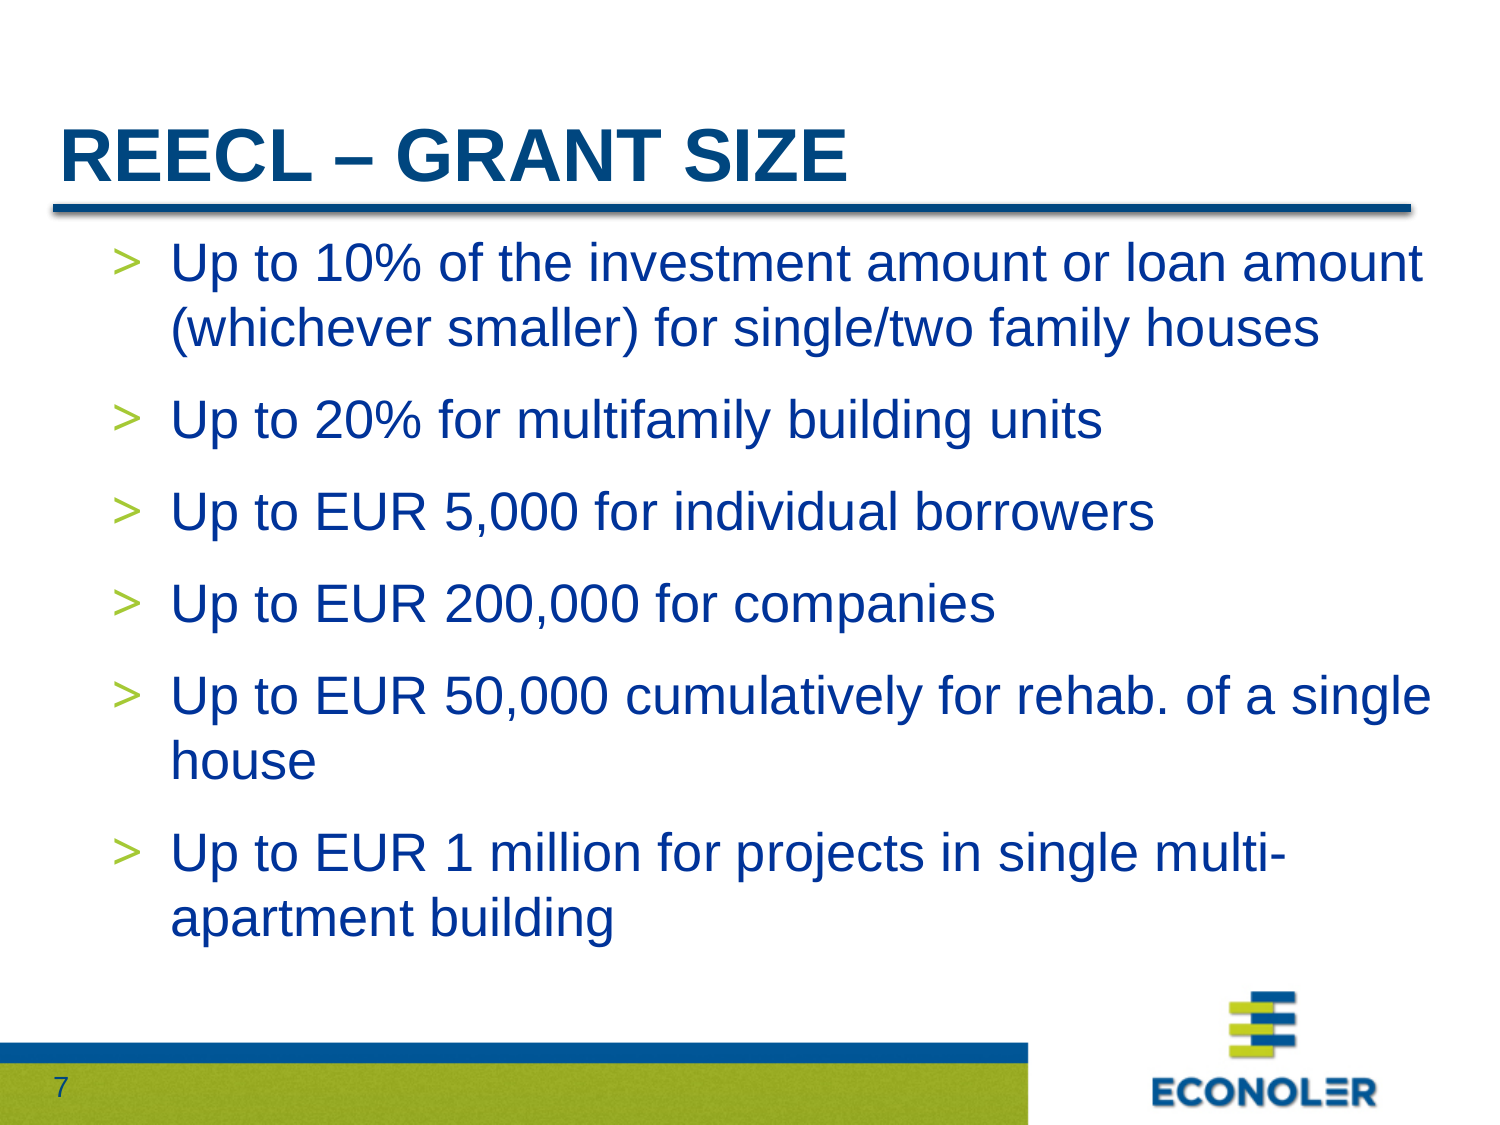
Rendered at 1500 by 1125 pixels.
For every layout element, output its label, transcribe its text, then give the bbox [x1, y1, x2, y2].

picture [0, 0, 1500, 1125]
title reecl – grant size [0, 94, 1412, 209]
list Up to 10% of the investment amount or loan amount (whichever smaller) for single/two family houses Up to 20% for multifamily building units Up to EUR 5,000 for individual borrowers Up to EUR 200,000 for companies Up to EUR 50,000 cumulatively for rehab. of a single house Up to EUR 1 million for projects in single multi-apartment building [37, 219, 1463, 988]
